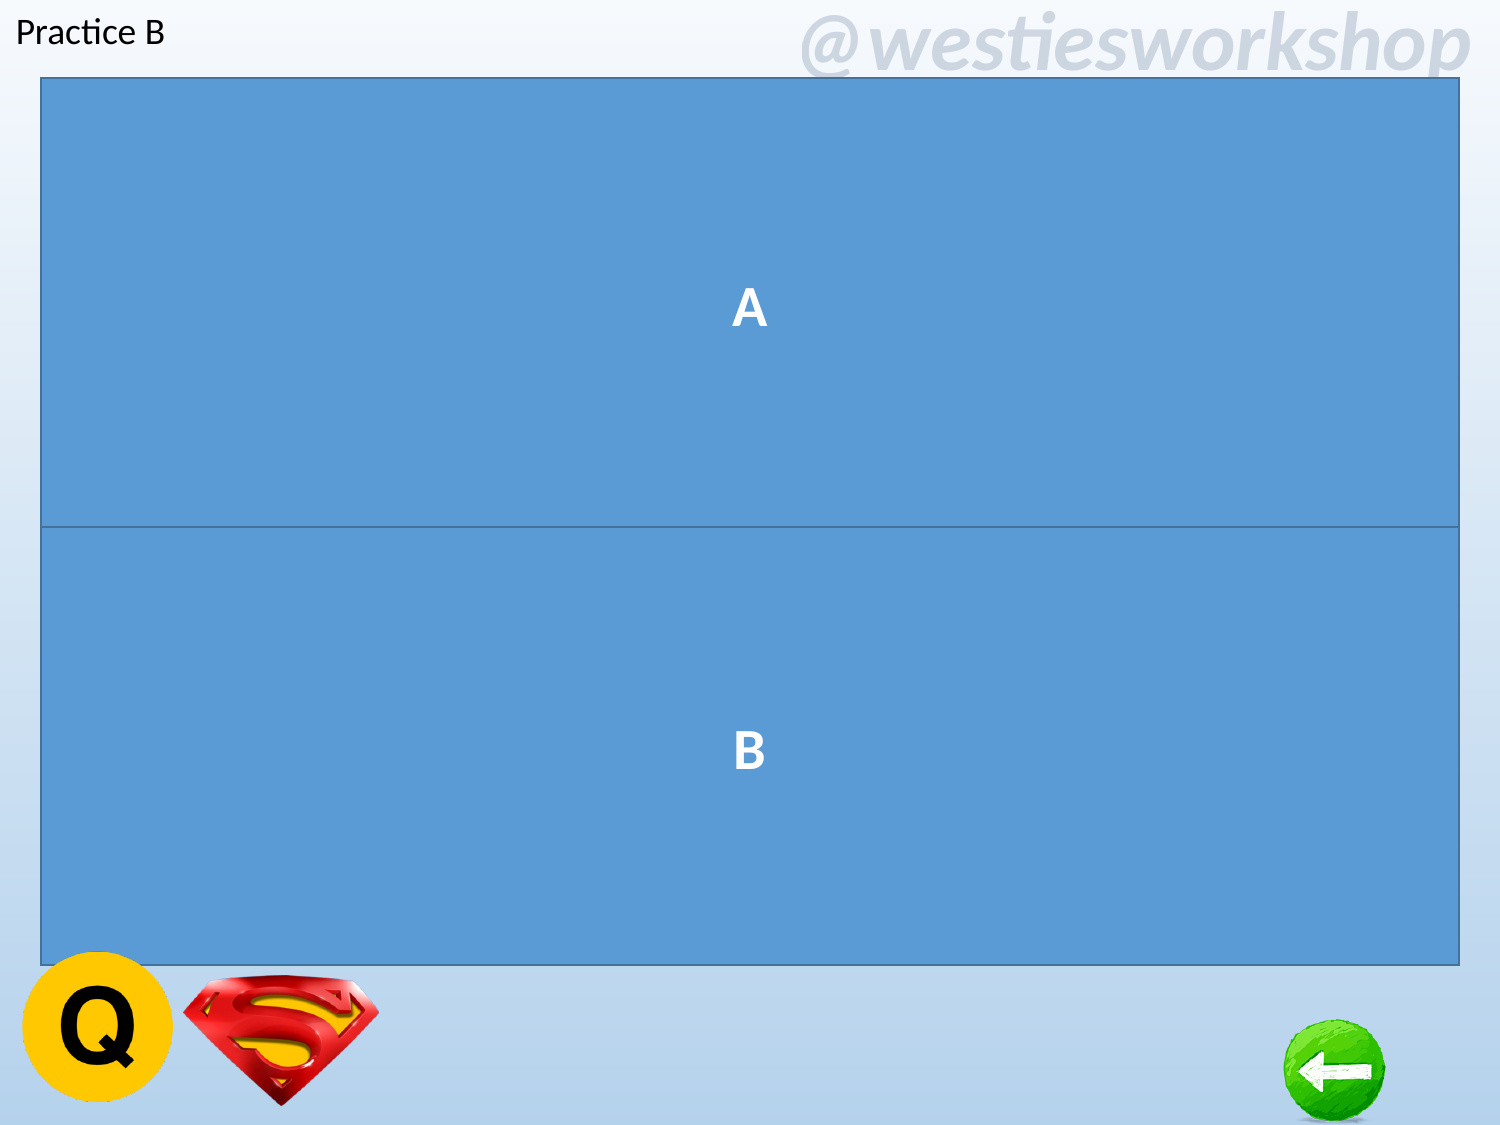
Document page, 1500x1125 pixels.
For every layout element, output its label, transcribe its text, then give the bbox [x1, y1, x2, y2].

text_box B [197, 526, 1460, 966]
text_box Practice B [1, 0, 181, 60]
picture [1281, 1019, 1387, 1125]
picture [0, 78, 1459, 1125]
